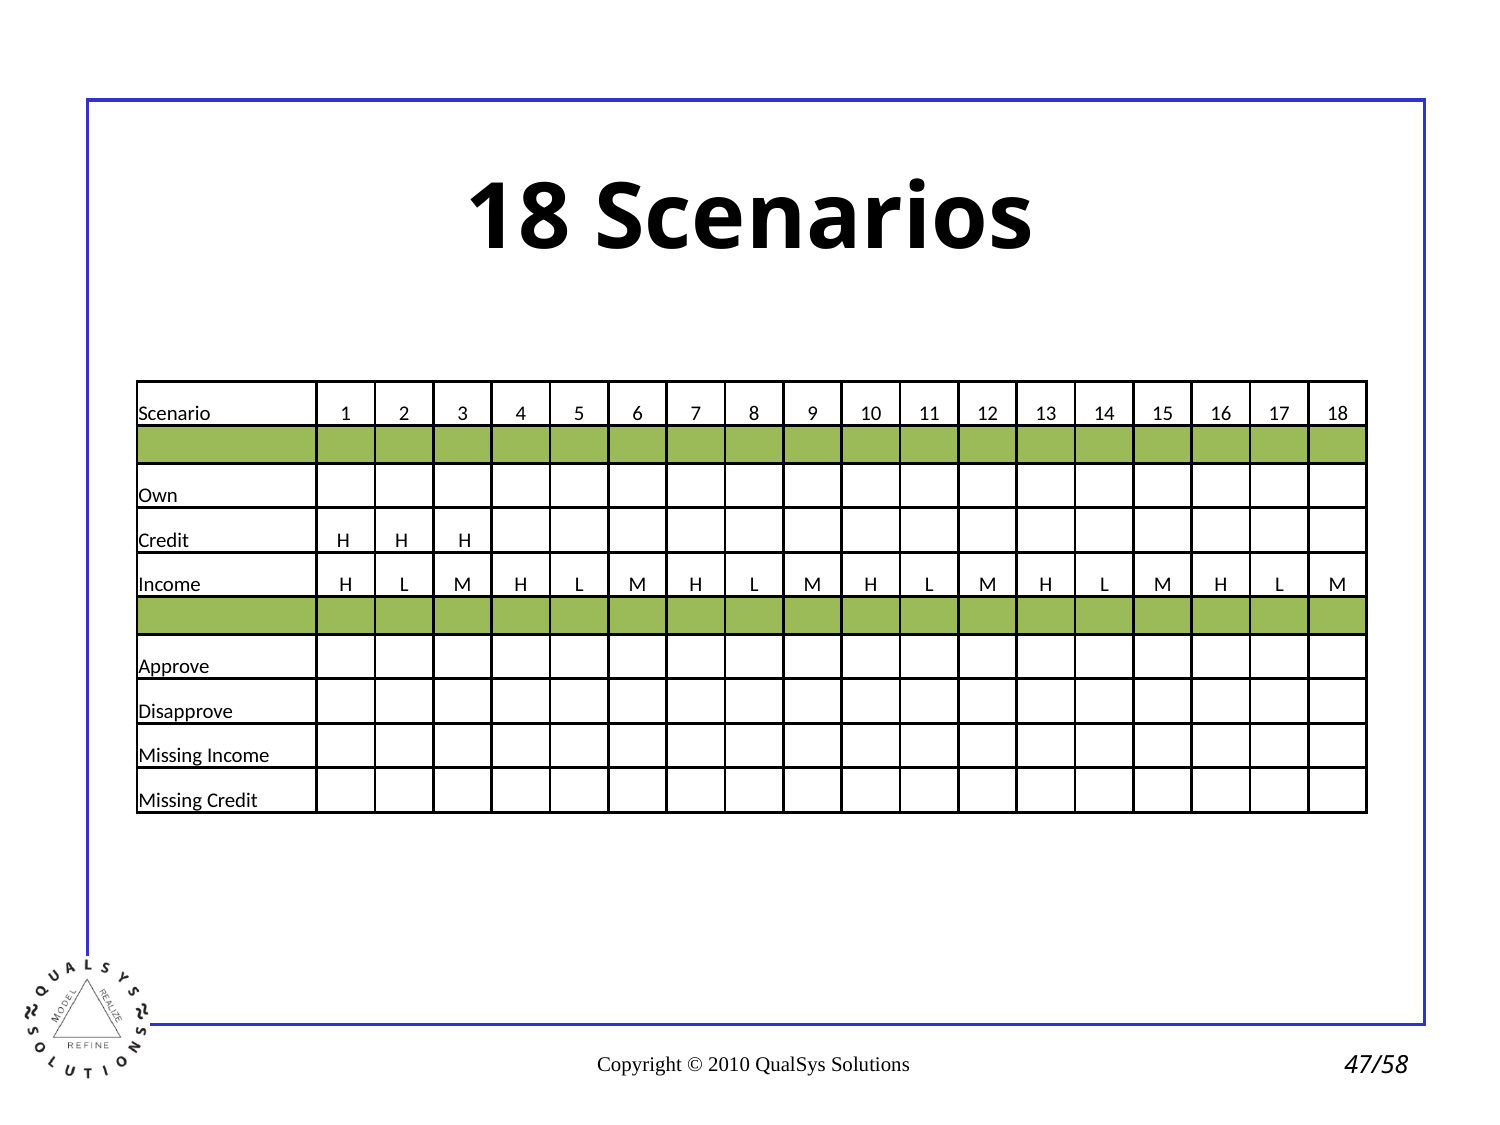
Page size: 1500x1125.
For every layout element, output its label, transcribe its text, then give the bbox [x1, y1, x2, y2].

table_cell [551, 636, 607, 677]
table_cell [960, 465, 1015, 506]
table_cell Own [138, 465, 315, 506]
table_cell H [1193, 554, 1249, 595]
table_cell L [1251, 554, 1307, 595]
table_cell [668, 465, 724, 506]
table_cell H [668, 554, 724, 595]
table_cell [726, 769, 782, 811]
table_cell [843, 509, 899, 551]
picture [22, 956, 150, 1082]
table_cell [551, 465, 607, 506]
table_cell [551, 598, 607, 633]
table_cell [960, 427, 1015, 462]
table_cell [1193, 427, 1249, 462]
table_cell [1310, 427, 1365, 462]
table_cell [318, 725, 374, 766]
table_cell [785, 598, 840, 633]
table_cell [960, 725, 1015, 766]
table_cell [376, 427, 432, 462]
table_header Scenario [138, 383, 315, 424]
table_cell L [1076, 554, 1132, 595]
table_cell [493, 427, 549, 462]
table_cell [610, 465, 665, 506]
table_cell [1018, 427, 1074, 462]
table_cell L [901, 554, 957, 595]
table_header 16 [1193, 383, 1249, 424]
table_header 5 [551, 383, 607, 424]
table_cell [493, 465, 549, 506]
table_cell [1310, 465, 1365, 506]
table_cell [1193, 680, 1249, 722]
table_cell [1193, 725, 1249, 766]
table_cell [1018, 680, 1074, 722]
table_cell [785, 509, 840, 551]
table_cell [1018, 465, 1074, 506]
table_cell [901, 636, 957, 677]
table_cell [1310, 769, 1365, 811]
table_cell [1251, 509, 1307, 551]
table_cell [960, 636, 1015, 677]
table_cell [493, 598, 549, 633]
table_cell [726, 427, 782, 462]
table_cell H [1018, 554, 1074, 595]
table_cell [493, 725, 549, 766]
table_cell H [376, 509, 432, 551]
table_cell [843, 636, 899, 677]
table_cell [435, 636, 490, 677]
table_header 2 [376, 383, 432, 424]
table_cell [376, 598, 432, 633]
table_header 17 [1251, 383, 1307, 424]
table_header 18 [1310, 383, 1365, 424]
table_cell [493, 769, 549, 811]
table_cell [901, 598, 957, 633]
table_cell [726, 680, 782, 722]
table_cell [318, 598, 374, 633]
table_header 6 [610, 383, 665, 424]
table_cell [726, 465, 782, 506]
table_cell Credit [138, 509, 315, 551]
table_cell [1193, 598, 1249, 633]
table_cell M [610, 554, 665, 595]
table_cell [1251, 636, 1307, 677]
table_cell [376, 769, 432, 811]
table_cell [668, 427, 724, 462]
table_cell [901, 427, 957, 462]
table_header 14 [1076, 383, 1132, 424]
table_cell [1076, 769, 1132, 811]
table_cell M [960, 554, 1015, 595]
table_cell [1135, 636, 1190, 677]
table_cell [1251, 598, 1307, 633]
table_cell [376, 465, 432, 506]
table_cell [1310, 680, 1365, 722]
table_cell [1018, 598, 1074, 633]
table_cell [1076, 427, 1132, 462]
table_header 7 [668, 383, 724, 424]
table_cell [668, 598, 724, 633]
table_cell [960, 769, 1015, 811]
table_cell [843, 769, 899, 811]
table_cell [610, 598, 665, 633]
table_cell [726, 598, 782, 633]
table_cell [1310, 509, 1365, 551]
table_cell H [493, 554, 549, 595]
table_cell [376, 725, 432, 766]
table_cell [610, 725, 665, 766]
table_cell H [843, 554, 899, 595]
table_header 1 [318, 383, 374, 424]
table_cell M [785, 554, 840, 595]
table_cell Missing Credit [138, 769, 315, 811]
table_cell Disapprove [138, 680, 315, 722]
table_cell [901, 680, 957, 722]
table_cell [726, 636, 782, 677]
table_cell [785, 769, 840, 811]
table_cell [960, 598, 1015, 633]
table_cell [1193, 769, 1249, 811]
table_header 4 [493, 383, 549, 424]
table_cell [785, 427, 840, 462]
table_cell [1251, 680, 1307, 722]
table_cell [1135, 427, 1190, 462]
table_cell [843, 427, 899, 462]
table_cell [610, 636, 665, 677]
table_cell [493, 636, 549, 677]
table_cell [960, 509, 1015, 551]
table_cell [1251, 725, 1307, 766]
table_cell [901, 769, 957, 811]
table_header 11 [901, 383, 957, 424]
table_cell [1135, 465, 1190, 506]
table_cell [1251, 769, 1307, 811]
table_cell H [318, 509, 374, 551]
table_cell [1135, 725, 1190, 766]
table_cell [435, 769, 490, 811]
table_cell [668, 725, 724, 766]
table_cell [376, 680, 432, 722]
table_cell [1310, 725, 1365, 766]
table_cell [376, 636, 432, 677]
table_cell [785, 680, 840, 722]
table_cell [1018, 769, 1074, 811]
table_cell [726, 509, 782, 551]
table_cell M [1135, 554, 1190, 595]
table_cell [435, 680, 490, 722]
table_cell [1251, 427, 1307, 462]
table_cell [1251, 465, 1307, 506]
table_cell [785, 465, 840, 506]
table_cell [1018, 509, 1074, 551]
table_cell [435, 598, 490, 633]
table_cell [138, 427, 315, 462]
table_cell [318, 427, 374, 462]
table_cell [843, 598, 899, 633]
table_cell [726, 725, 782, 766]
table_cell [843, 680, 899, 722]
table_cell [1018, 725, 1074, 766]
table_cell [318, 680, 374, 722]
table_cell [1076, 725, 1132, 766]
table_cell [901, 725, 957, 766]
table_header 3 [435, 383, 490, 424]
table_cell [1310, 636, 1365, 677]
table_cell [610, 769, 665, 811]
table_cell M [435, 554, 490, 595]
table_header 8 [726, 383, 782, 424]
table_header 13 [1018, 383, 1074, 424]
table_cell [1310, 598, 1365, 633]
table_cell L [376, 554, 432, 595]
table_cell Income [138, 554, 315, 595]
table_cell [435, 465, 490, 506]
table_cell [1018, 636, 1074, 677]
table_cell [551, 427, 607, 462]
table_cell [785, 725, 840, 766]
table_cell [318, 769, 374, 811]
table_cell [1193, 465, 1249, 506]
table_cell [610, 680, 665, 722]
table_cell [551, 725, 607, 766]
table_cell L [726, 554, 782, 595]
table_cell [668, 636, 724, 677]
table_header 9 [785, 383, 840, 424]
table_header 15 [1135, 383, 1190, 424]
table_cell [1076, 598, 1132, 633]
title 18 Scenarios [112, 117, 1388, 308]
table_header 12 [960, 383, 1015, 424]
table_cell [1076, 680, 1132, 722]
table_cell [138, 598, 315, 633]
table_cell Missing Income [138, 725, 315, 766]
table_cell [668, 509, 724, 551]
table_cell Approve [138, 636, 315, 677]
table_cell [901, 509, 957, 551]
table_cell [1135, 769, 1190, 811]
table_cell [785, 636, 840, 677]
table_cell [610, 509, 665, 551]
table_cell [551, 680, 607, 722]
table_cell [901, 465, 957, 506]
table_cell M [1310, 554, 1365, 595]
table_cell [493, 680, 549, 722]
table_cell [1076, 509, 1132, 551]
table_cell [318, 465, 374, 506]
table_cell [1135, 680, 1190, 722]
table_cell [610, 427, 665, 462]
table_cell [318, 636, 374, 677]
table_cell [1076, 465, 1132, 506]
table_cell [551, 769, 607, 811]
table_cell H [318, 554, 374, 595]
table_cell [668, 769, 724, 811]
table_cell L [551, 554, 607, 595]
table_cell [1193, 636, 1249, 677]
table_cell [435, 427, 490, 462]
table_cell [435, 725, 490, 766]
table_cell [1193, 509, 1249, 551]
table_cell [493, 509, 549, 551]
table_cell [551, 509, 607, 551]
table_cell [843, 725, 899, 766]
table_cell [843, 465, 899, 506]
table_cell H [435, 509, 490, 551]
table_header 10 [843, 383, 899, 424]
table_cell [1135, 598, 1190, 633]
table_cell [1135, 509, 1190, 551]
table_cell [1076, 636, 1132, 677]
table_cell [960, 680, 1015, 722]
table_cell [668, 680, 724, 722]
